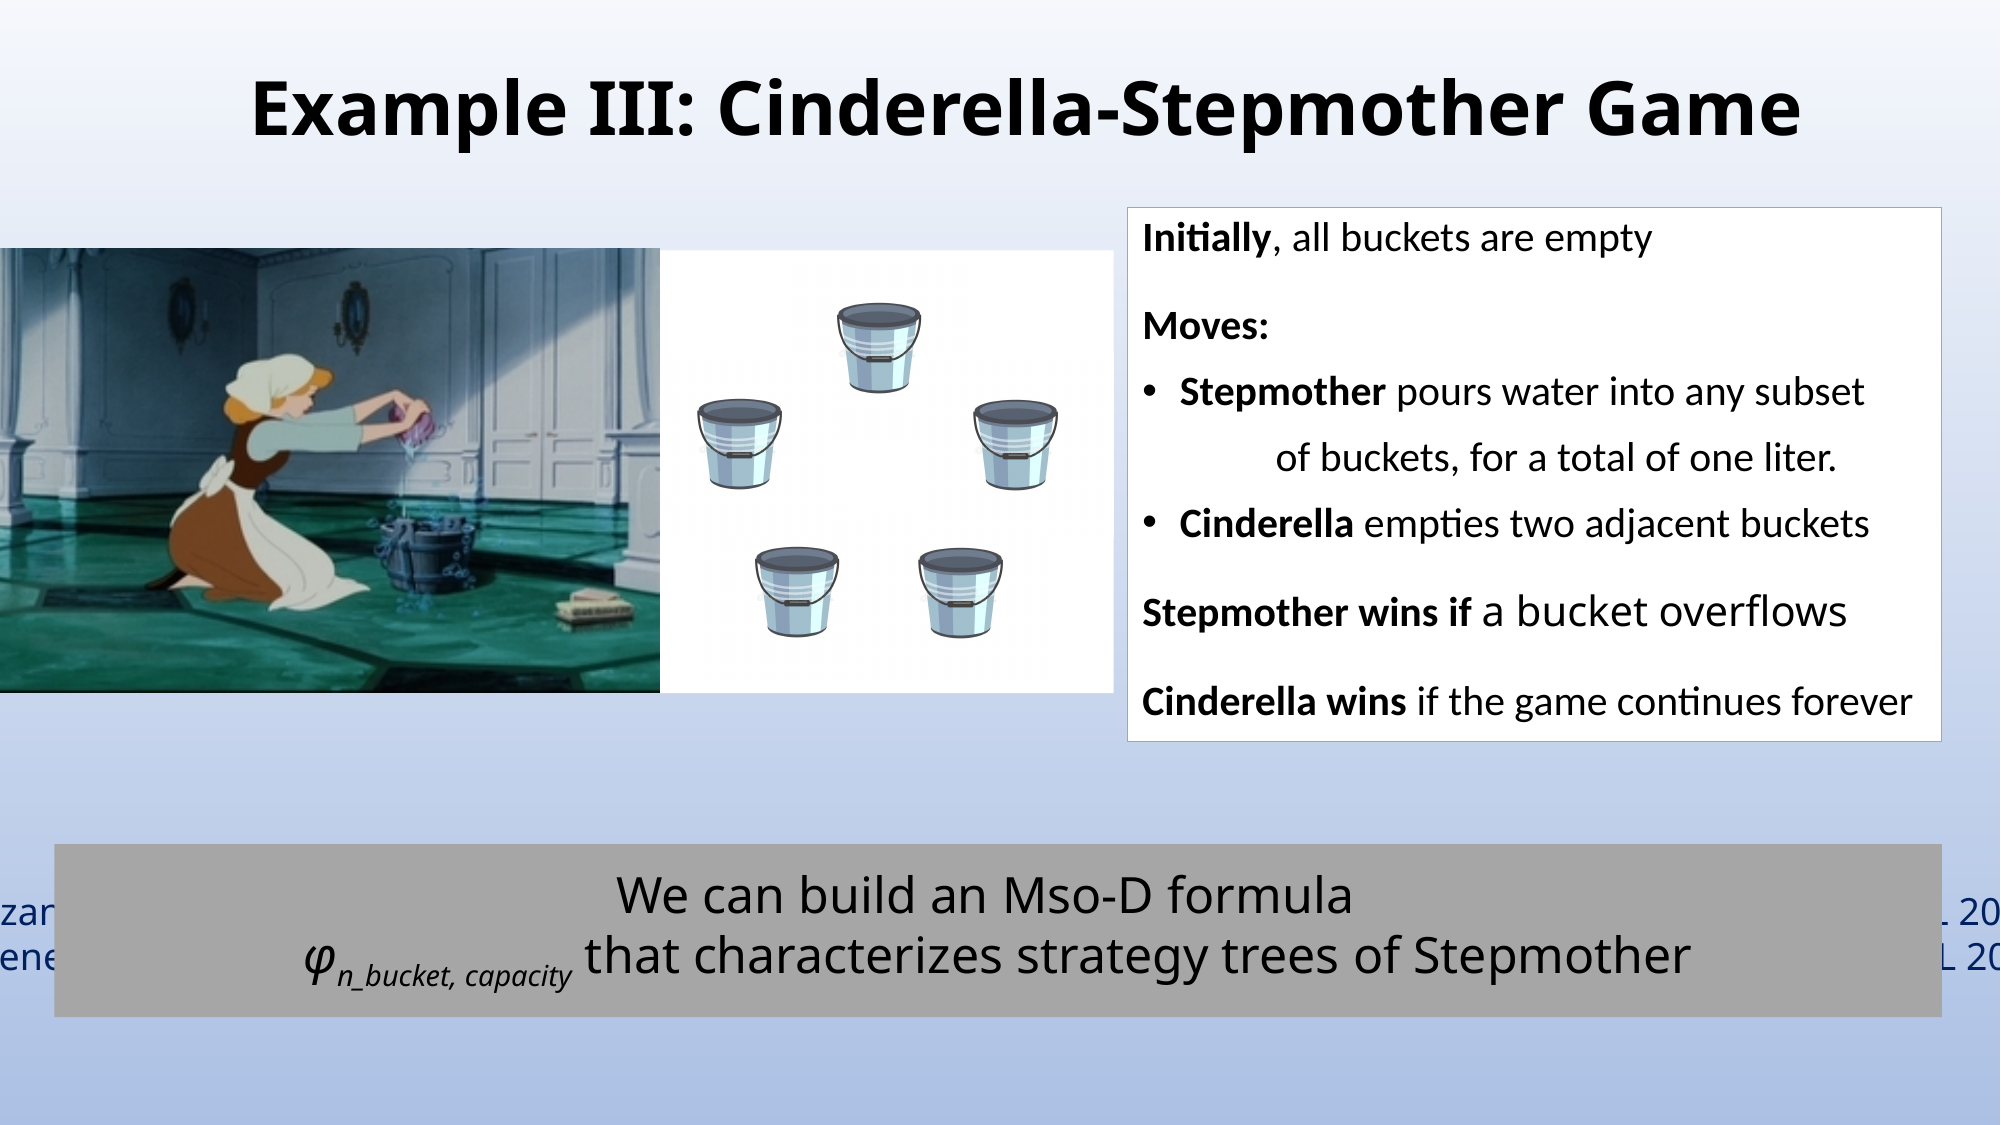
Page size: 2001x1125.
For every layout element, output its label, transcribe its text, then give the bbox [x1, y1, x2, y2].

picture [0, 248, 661, 693]
text_box [652, 249, 1115, 694]
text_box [661, 256, 1114, 685]
title Example III: Cinderella-Stepmother Game [87, 2, 1967, 221]
text_box Farzan, Kincaid : Strategy synthesis for linear arithmetic games POPL 2018 Beyene, Chaudhuri, Popeea, Rybalchenko : A constraint-based approach to solving games on infinite graphs POPL 2014 [0, 880, 2000, 1075]
list Initially, all buckets are empty Moves: Stepmother pours water into any subset of buckets, for a total of one liter. Cinderella empties two adjacent buckets Stepmother wins if a bucket overflows Cinderella wins if the game continues forever [1127, 207, 1942, 742]
text_box We can build an Mso-D formula φn_bucket, capacity that characterizes strategy trees of Stepmother [54, 844, 1942, 1018]
